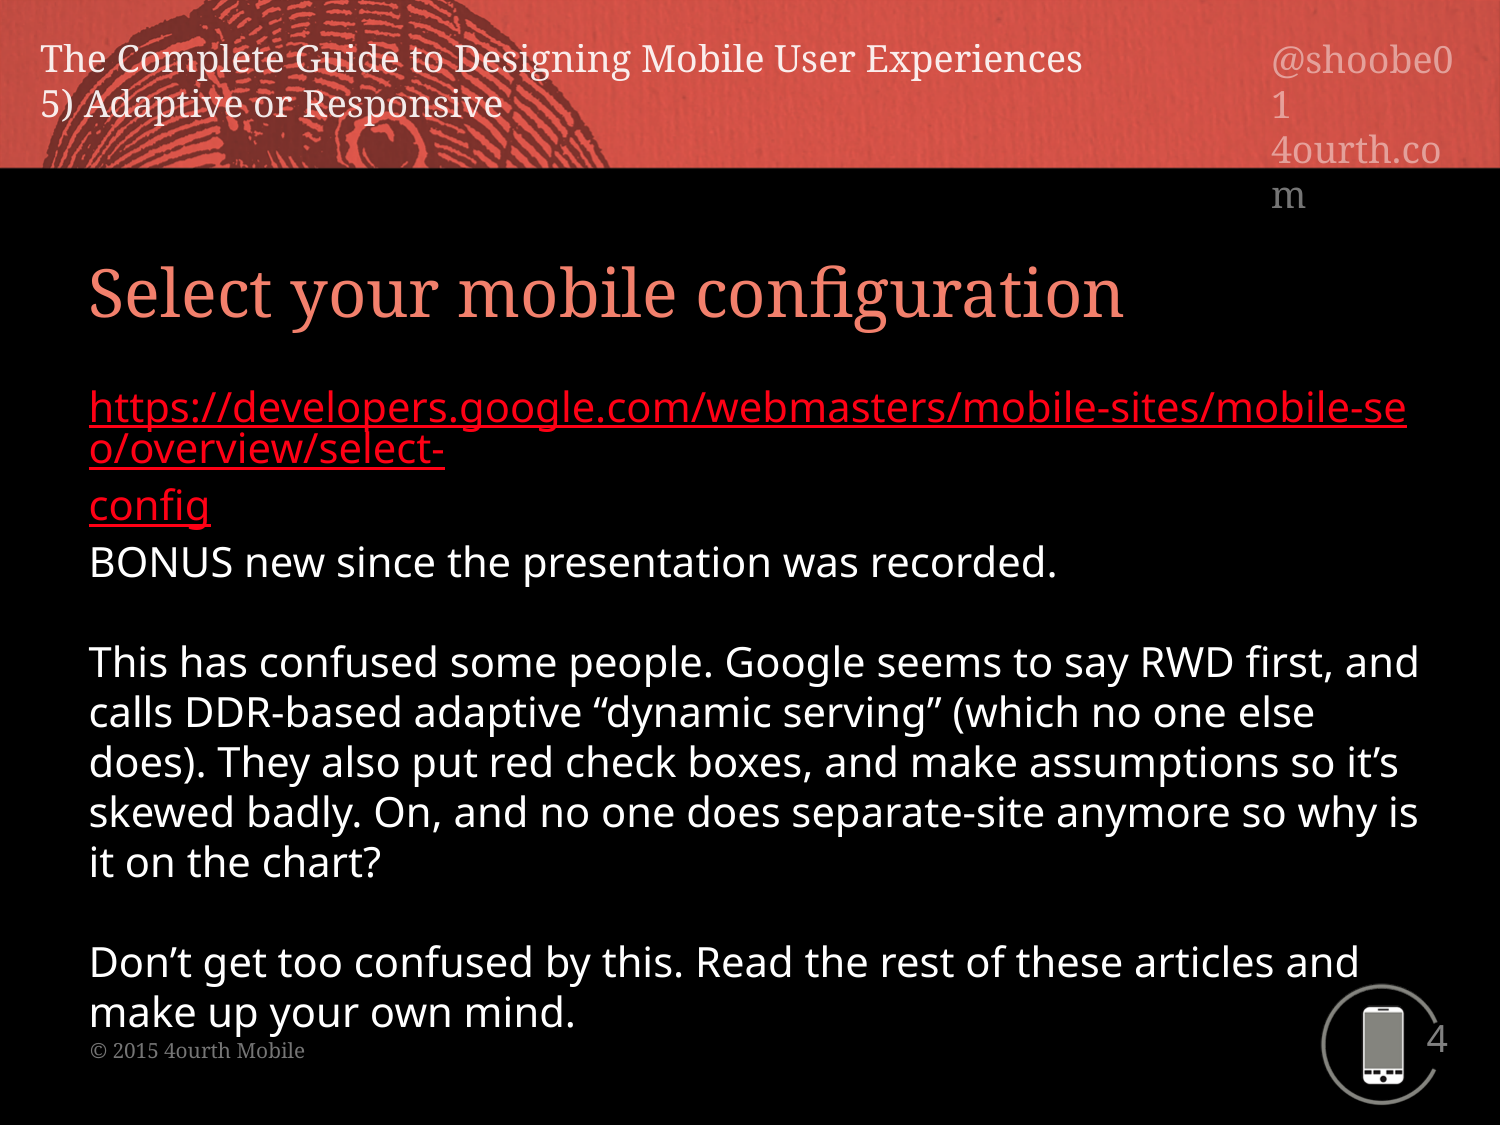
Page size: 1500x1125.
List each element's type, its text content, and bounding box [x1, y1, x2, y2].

picture [0, 0, 1500, 1125]
text_box Select your mobile configuration https://developers.google.com/webmasters/mobile-sites/mobile-seo/overview/select-config BONUS new since the presentation was recorded. This has confused some people. Google seems to say RWD first, and calls DDR-based adaptive “dynamic serving” (which no one else does). They also put red check boxes, and make assumptions so it’s skewed badly. On, and no one does separate-site anymore so why is it on the chart? Don’t get too confused by this. Read the rest of these articles and make up your own mind. [73, 243, 1440, 1002]
